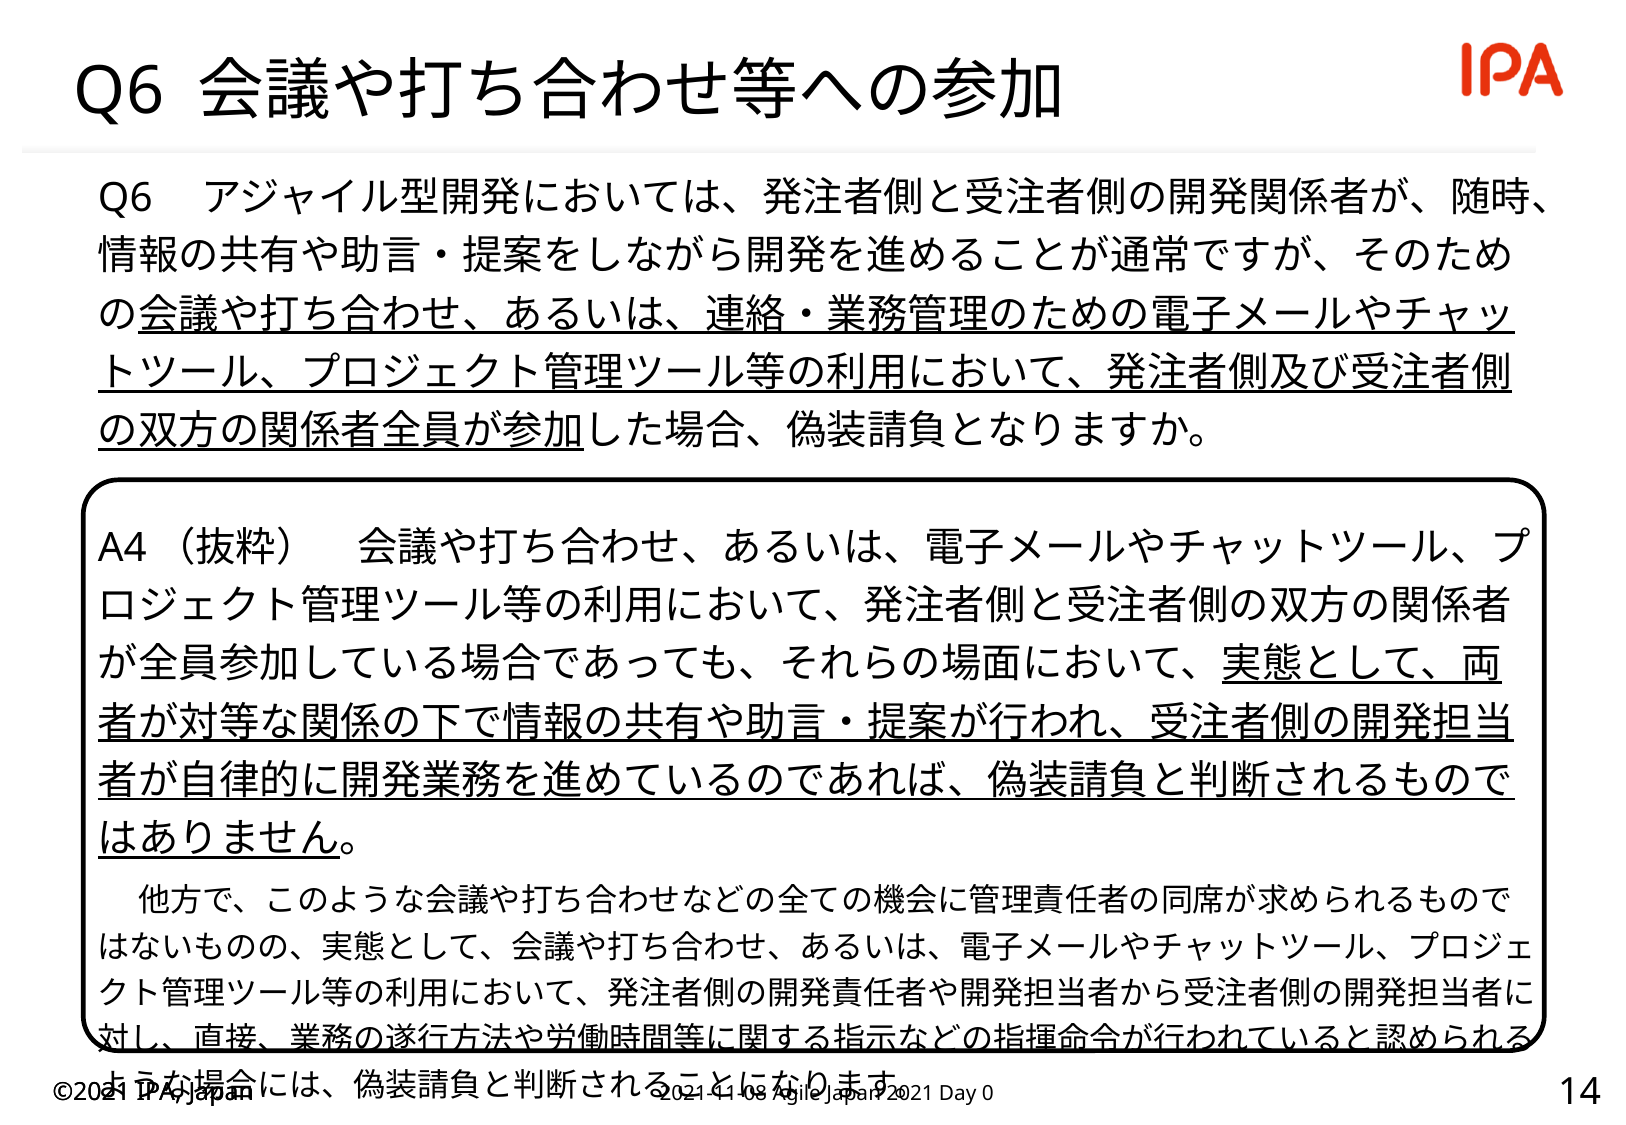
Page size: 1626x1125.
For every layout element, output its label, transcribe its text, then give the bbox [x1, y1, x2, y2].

slide_number 13 [1535, 1062, 1624, 1122]
text_box [82, 479, 1545, 1052]
picture [1435, 24, 1566, 114]
text_box Q6 アジャイル型開発においては、発注者側と受注者側の開発関係者が、随時、情報の共有や助言・提案をしながら開発を進めることが通常ですが、そのための会議や打ち合わせ、あるいは、連絡・業務管理のための電子メールやチャットツール、プロジェクト管理ツール等の利用において、発注者側及び受注者側の双方の関係者全員が参加した場合、偽装請負となりますか。 A4（抜粋） 会議や打ち合わせ、あるいは、電子メールやチャットツール、プロジェクト管理ツール等の利用において、発注者側と受注者側の双方の関係者が全員参加している場合であっても、それらの場面において、実態として、両者が対等な関係の下で情報の共有や助言・提案が行われ、受注者側の開発担当者が自律的に開発業務を進めているのであれば、偽装請負と判断されるものではありません。 他方で、このような会議や打ち合わせなどの全ての機会に管理責任者の同席が求められるものではないものの、実態として、会議や打ち合わせ、あるいは、電子メールやチャットツール、プロジェクト管理ツール等の利用において、発注者側の開発責任者や開発担当者から受注者側の開発担当者に対し、直接、業務の遂行方法や労働時間等に関する指示などの指揮命令が行われていると認められるような場合には、偽装請負と判断されることになります。 [83, 154, 1557, 1121]
title Q6 会議や打ち合わせ等への参加 [59, 41, 1418, 142]
